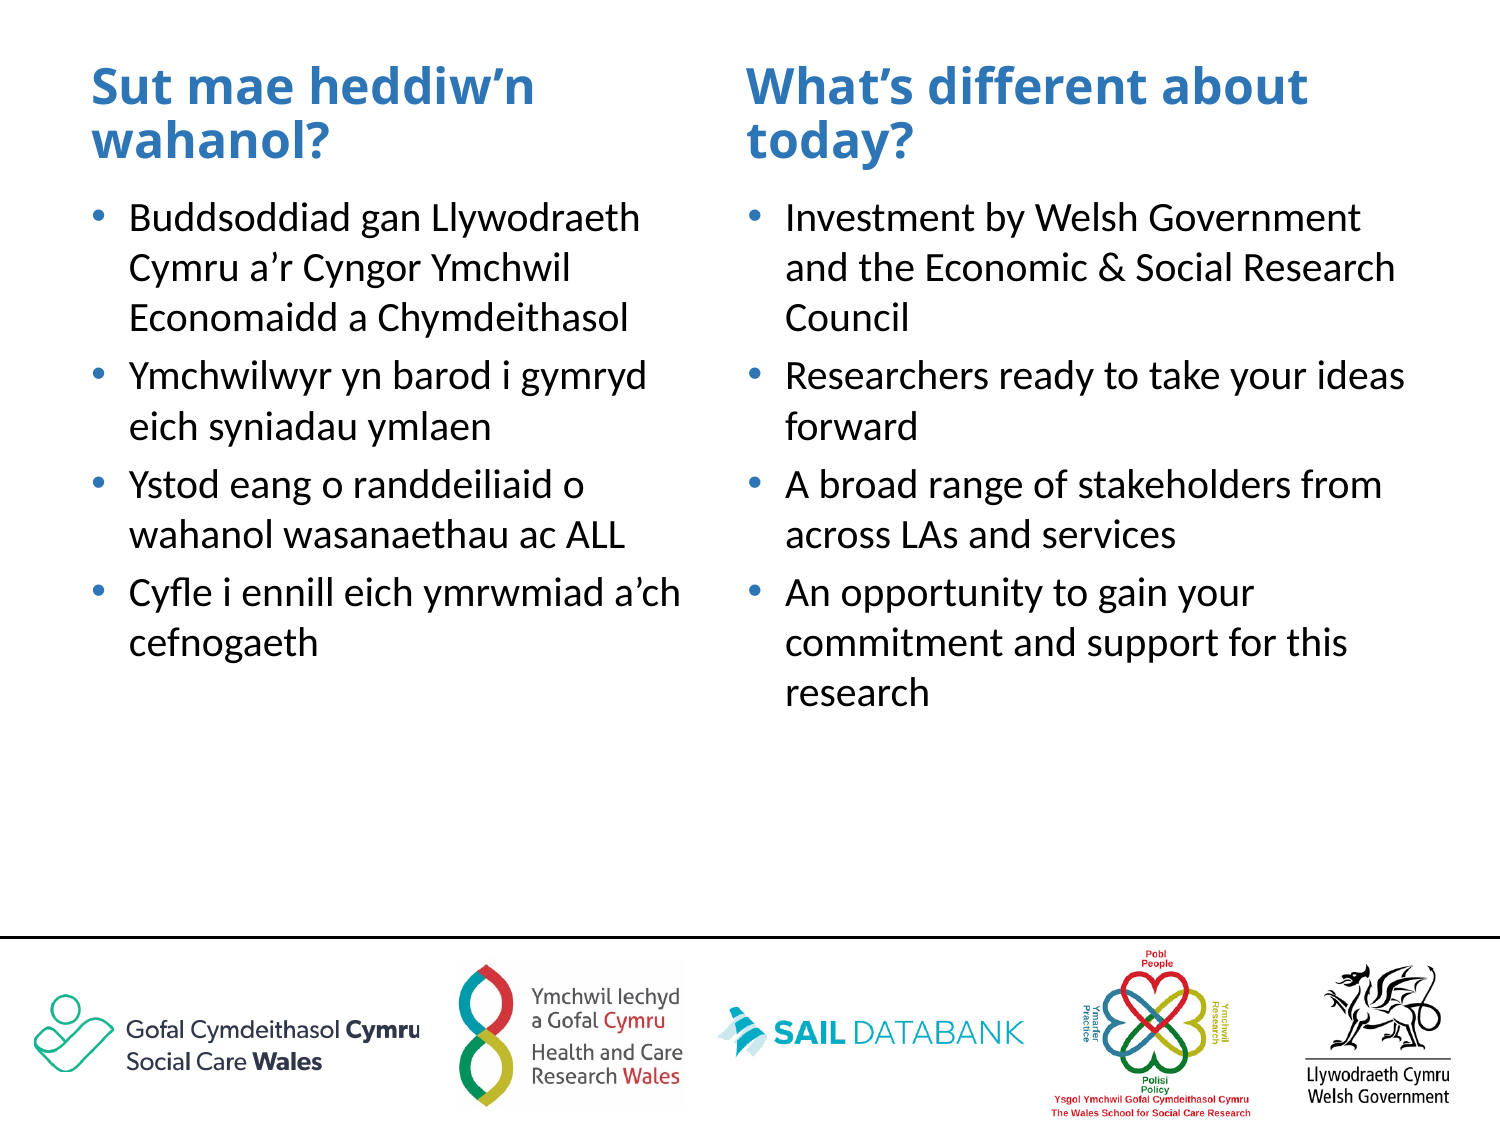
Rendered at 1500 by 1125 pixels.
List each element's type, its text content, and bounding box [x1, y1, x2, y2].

picture [1040, 939, 1270, 1125]
text_box Investment by Welsh Government and the Economic & Social Research Council Researchers ready to take your ideas forward A broad range of stakeholders from across LAs and services An opportunity to gain your commitment and support for this research [732, 182, 1433, 905]
picture [1305, 964, 1451, 1103]
text_box Sut mae heddiw’n wahanol? [76, 54, 712, 182]
picture [454, 957, 685, 1110]
picture [714, 1001, 1033, 1066]
text_box What’s different about today? [732, 54, 1421, 191]
text_box Buddsoddiad gan Llywodraeth Cymru a’r Cyngor Ymchwil Economaidd a Chymdeithasol Ymchwilwyr yn barod i gymryd eich syniadau ymlaen Ystod eang o randdeiliaid o wahanol wasanaethau ac ALL Cyfle i ennill eich ymrwmiad a’ch cefnogaeth [76, 182, 712, 905]
